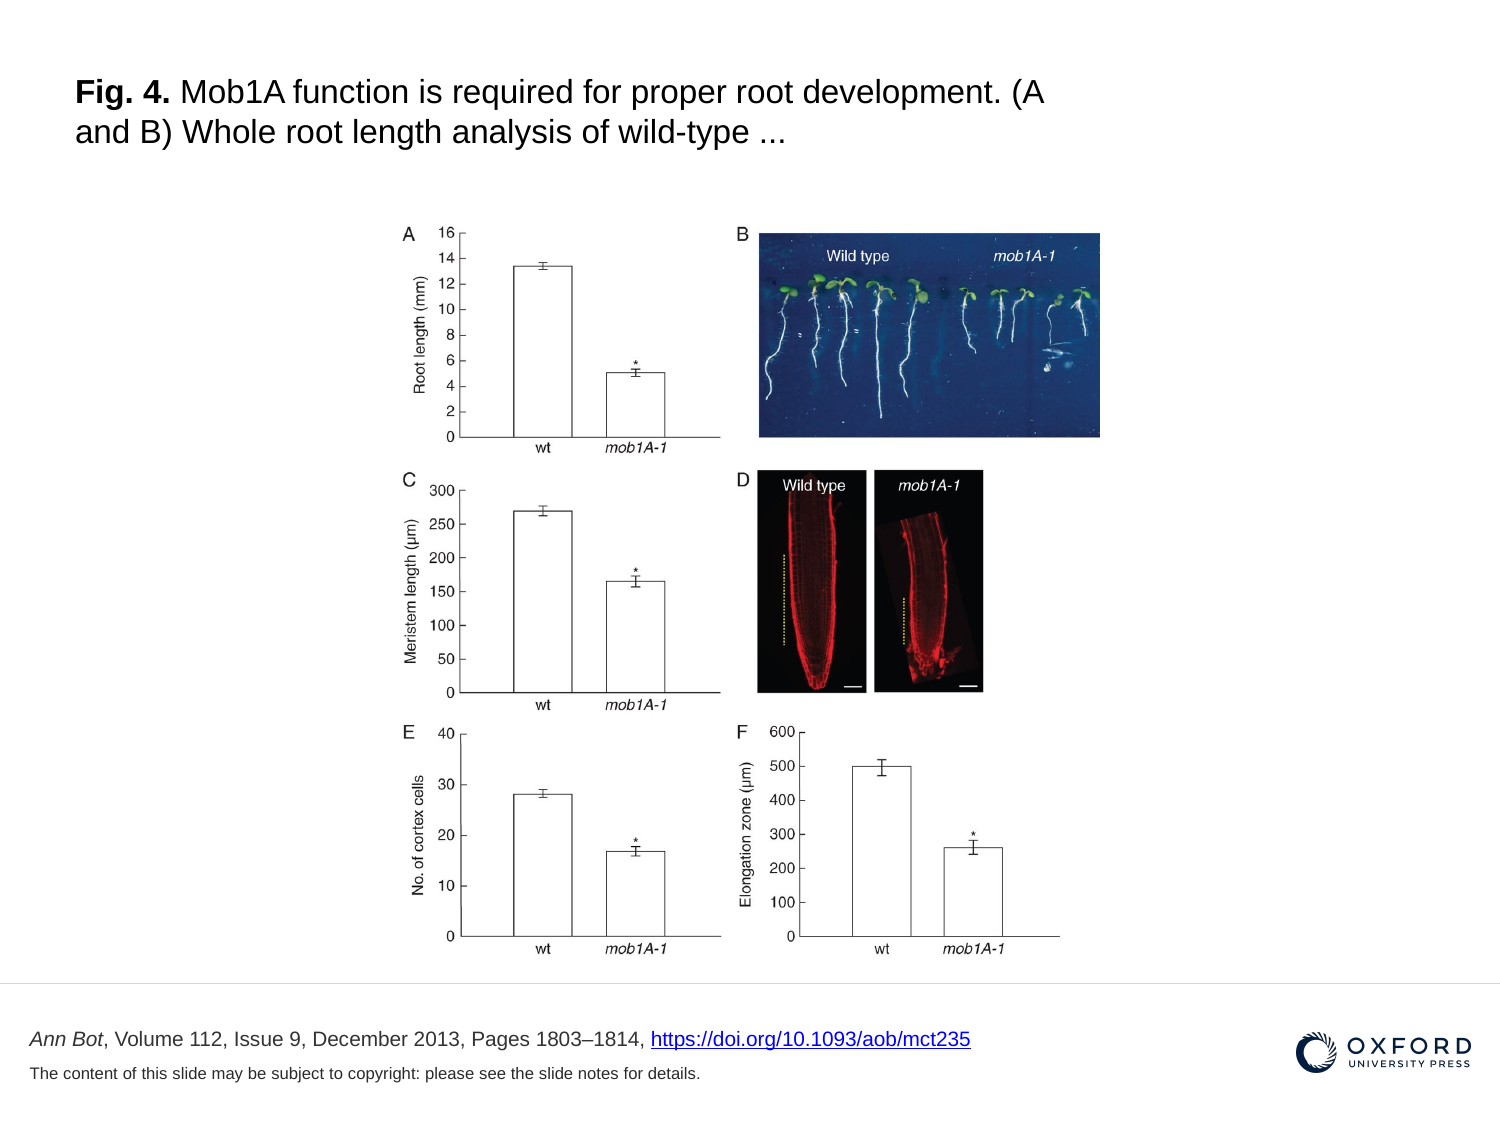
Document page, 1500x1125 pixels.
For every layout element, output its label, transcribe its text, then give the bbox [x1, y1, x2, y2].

title Fig. 4. Mob1A function is required for proper root development. (A and B) Whole root length analysis of wild-type ... [75, 69, 1078, 171]
picture [402, 224, 1100, 957]
footer Ann Bot, Volume 112, Issue 9, December 2013, Pages 1803–1814, https://doi.org/10.1093/aob/mct235 The content of this slide may be subject to copyright: please see the slide notes for details. [0, 983, 1260, 1125]
picture [1296, 1032, 1471, 1073]
